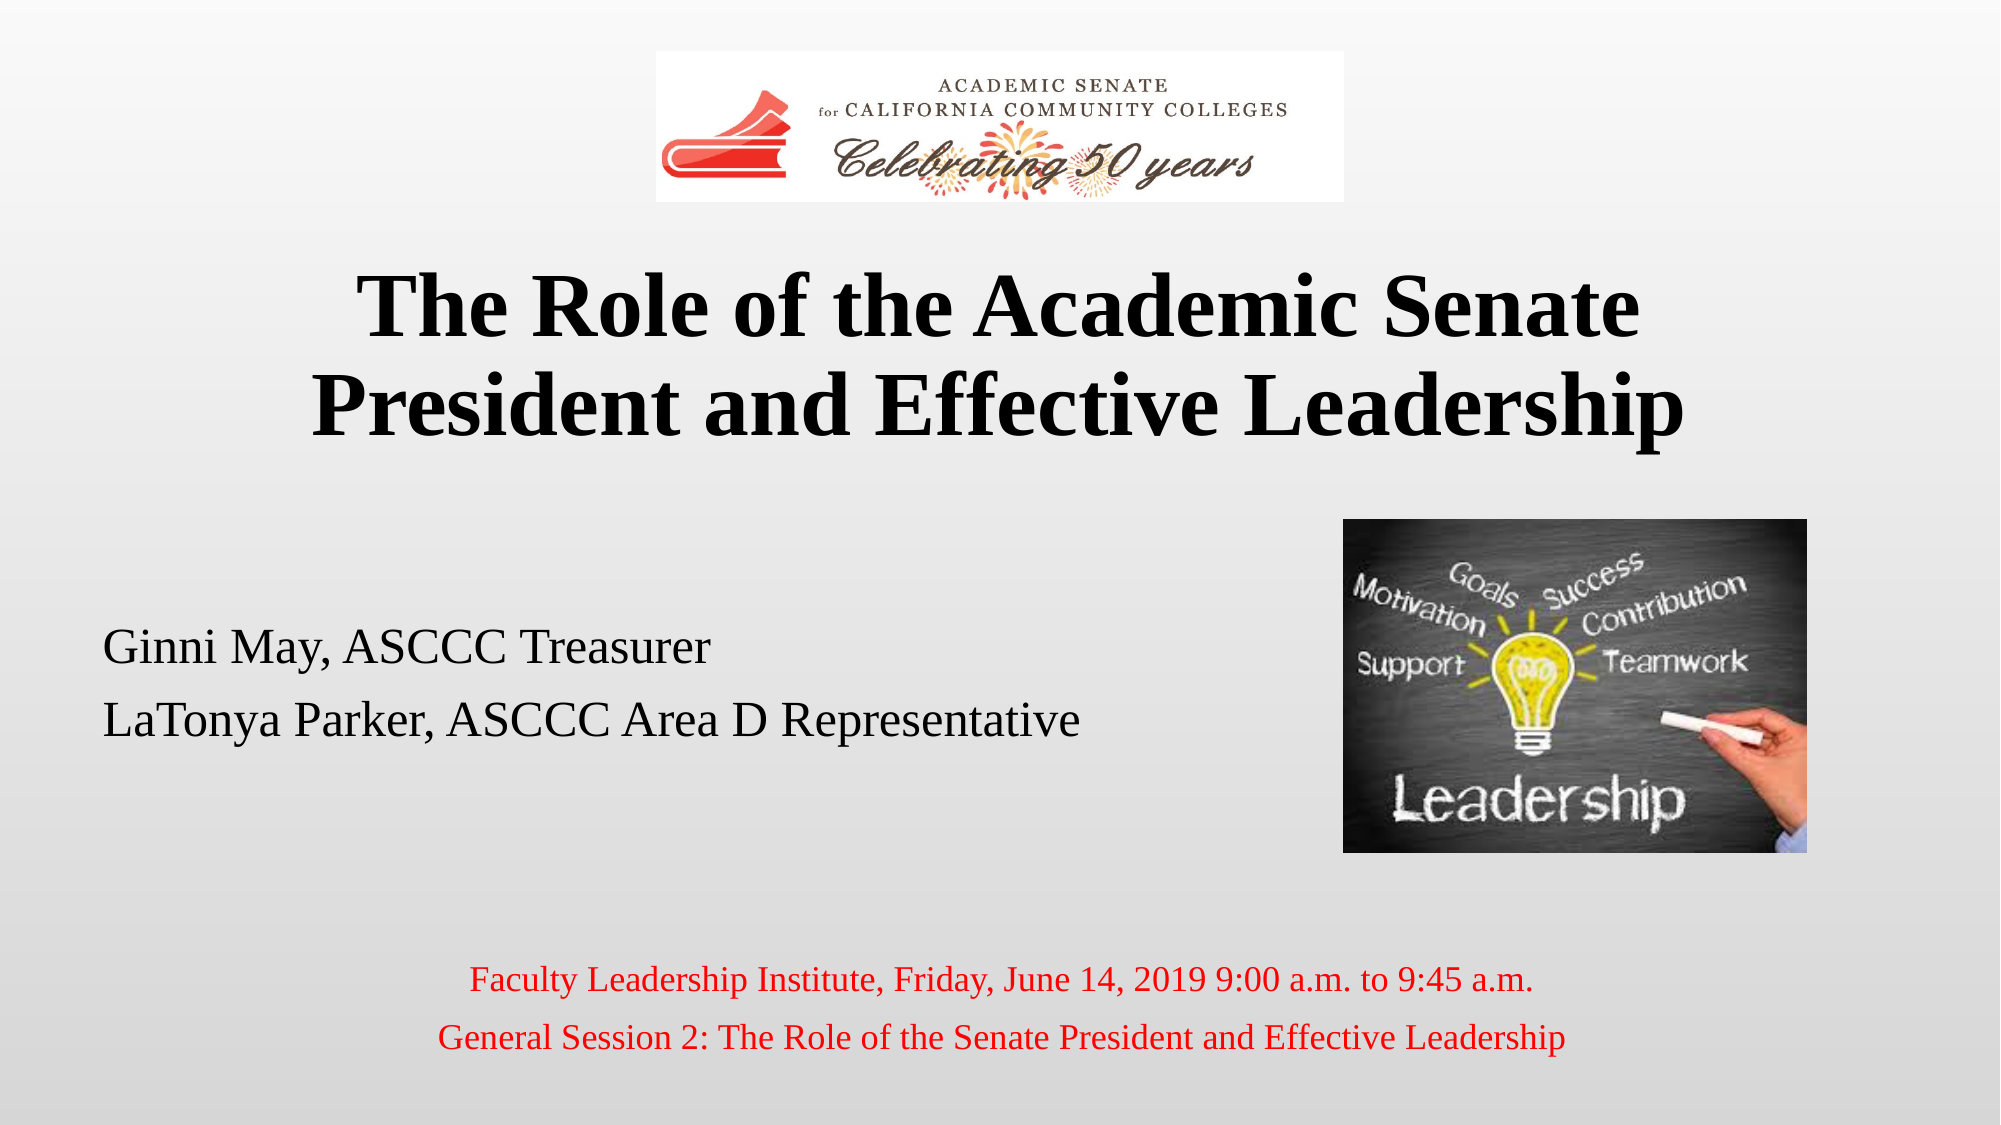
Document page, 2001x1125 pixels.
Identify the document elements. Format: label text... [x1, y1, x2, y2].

picture [1343, 519, 1807, 853]
title The Role of the Academic Senate President and Effective Leadership [174, 249, 1825, 517]
subtitle Ginni May, ASCCC Treasurer LaTonya Parker, ASCCC Area D Representative Faculty Leadership Institute, Friday, June 14, 2019 9:00 a.m. to 9:45 a.m. General Session 2: The Role of the Senate President and Effective Leadership [87, 612, 1925, 1066]
picture [656, 51, 1344, 202]
